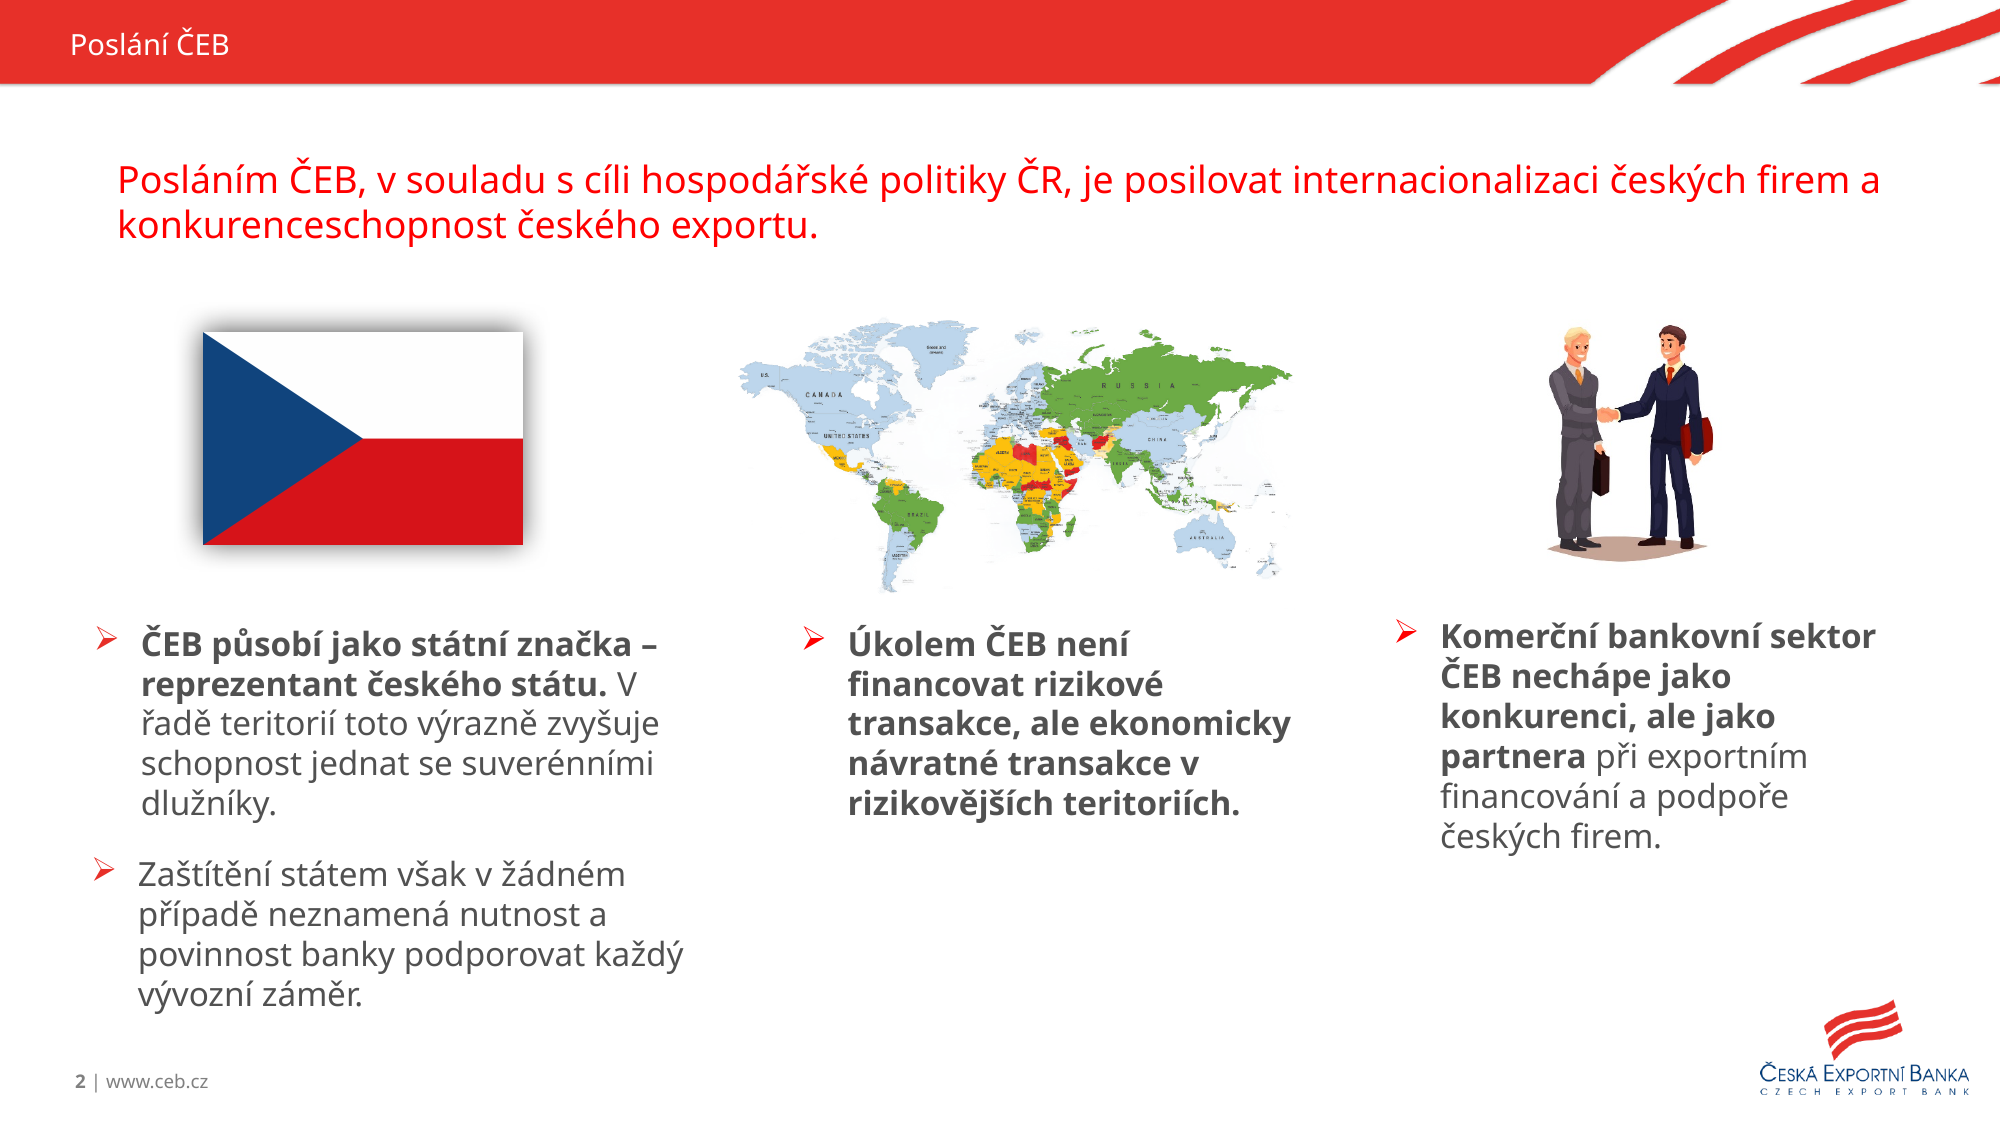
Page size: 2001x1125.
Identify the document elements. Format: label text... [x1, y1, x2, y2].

text_box Posláním ČEB, v souladu s cíli hospodářské politiky ČR, je posilovat internacionalizaci českých firem a konkurenceschopnost českého exportu. [102, 149, 1940, 376]
text_box Zaštítění státem však v žádném případě neznamená nutnost a povinnost banky podporovat každý vývozní záměr. [76, 845, 702, 1021]
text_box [723, 261, 1355, 611]
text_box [1360, 289, 1898, 588]
picture [1760, 999, 1969, 1095]
picture [0, 0, 2000, 88]
text_box Úkolem ČEB není financovat rizikové transakce, ale ekonomicky návratné transakce v rizikovějších teritoriích. [786, 619, 1308, 830]
picture [203, 331, 523, 545]
text_box ČEB působí jako státní značka – reprezentant českého státu. V řadě teritorií toto výrazně zvyšuje schopnost jednat se suverénními dlužníky. [79, 615, 705, 830]
text_box Poslání ČEB [54, 19, 1583, 67]
text_box Komerční bankovní sektor ČEB nechápe jako konkurenci, ale jako partnera při exportním financování a podpoře českých firem. [1378, 608, 1930, 906]
